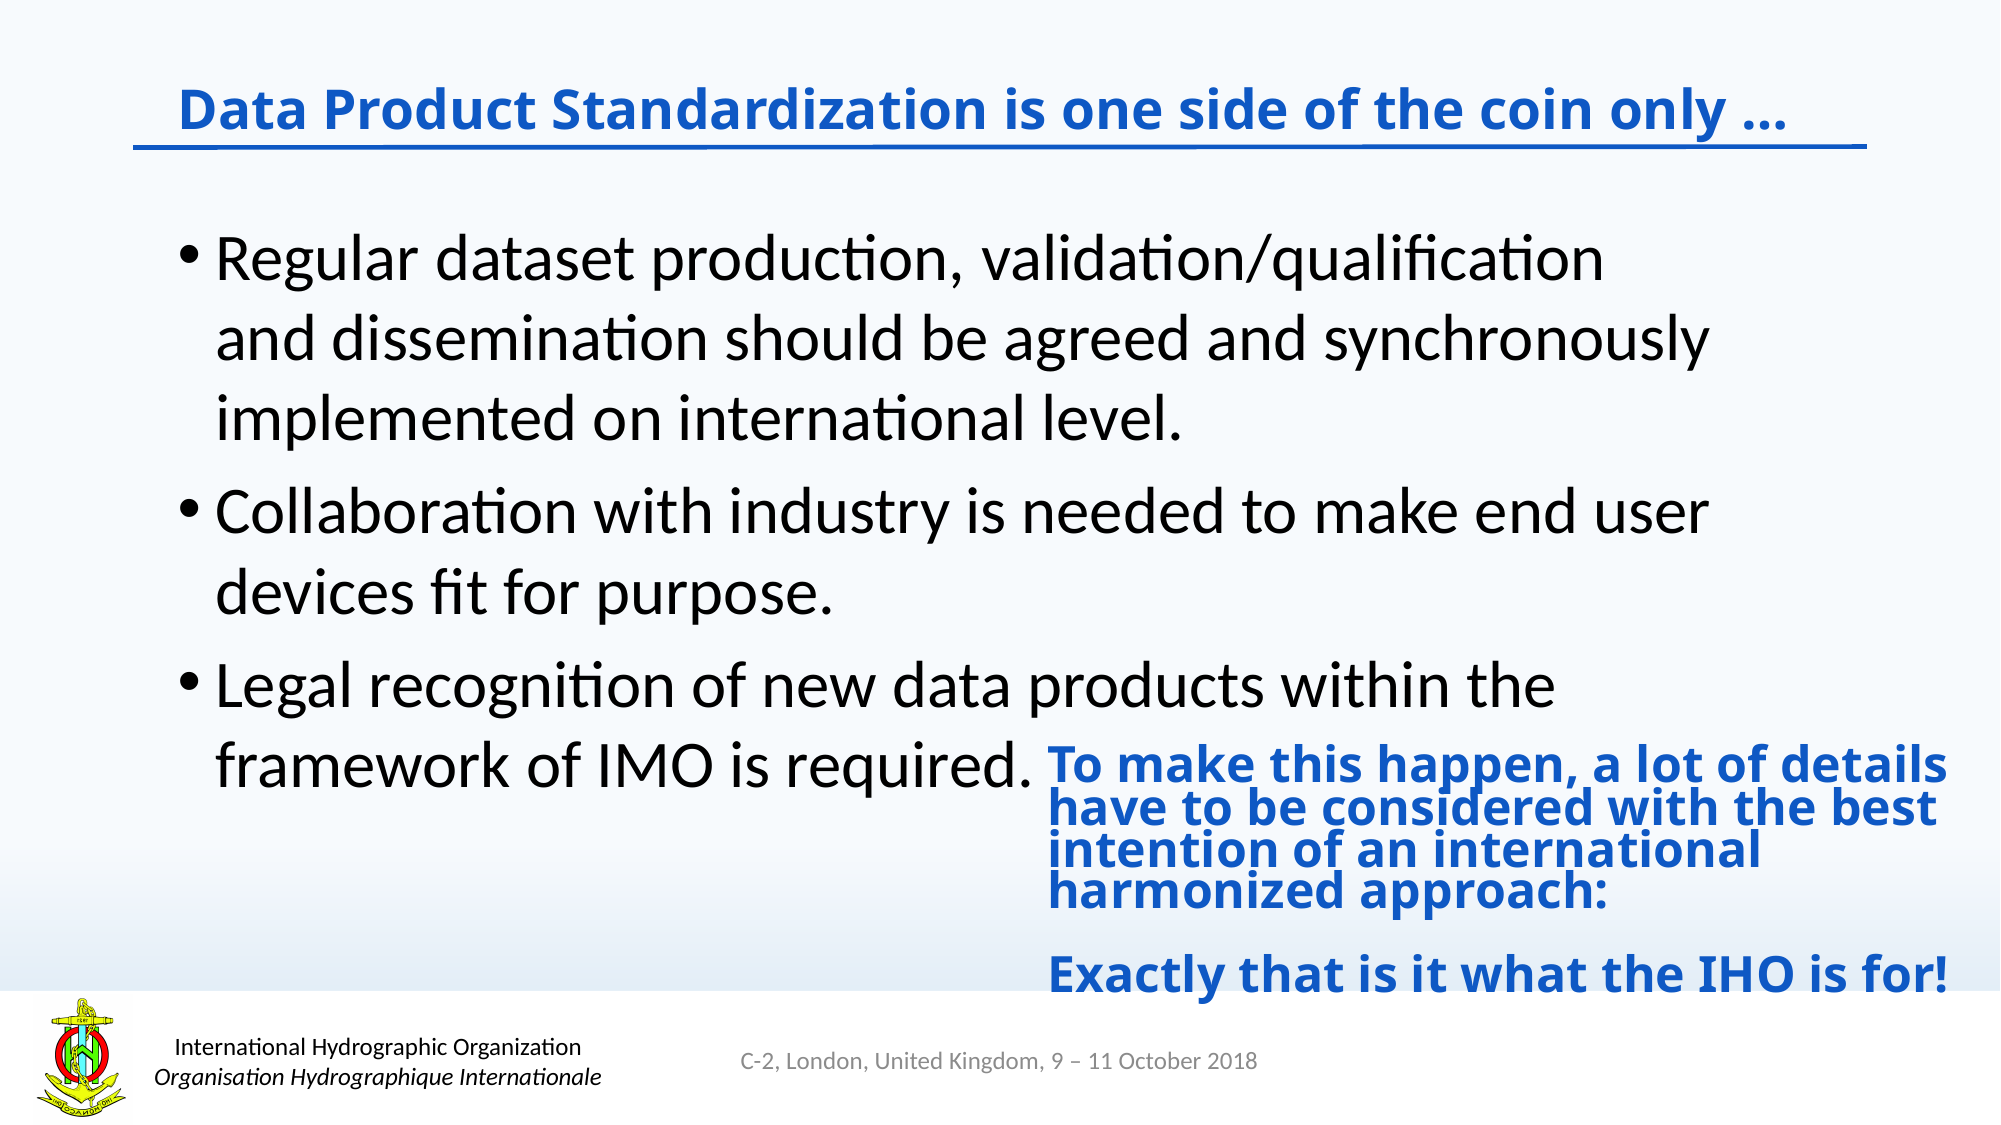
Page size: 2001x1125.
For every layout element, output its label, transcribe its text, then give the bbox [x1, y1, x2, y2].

picture [33, 994, 133, 1125]
list Regular dataset production, validation/qualification and dissemination should be agreed and synchronously implemented on international level. Collaboration with industry is needed to make end user devices fit for purpose. Legal recognition of new data products within the framework of IMO is required. [162, 206, 1749, 920]
text_box Data Product Standardization is one side of the coin only … [162, 67, 1888, 157]
footer C-2, London, United Kingdom, 9 – 11 October 2018 [662, 1029, 1338, 1090]
text_box To make this happen, a lot of details have to be considered with the best intention of an international harmonized approach: Exactly that is it what the IHO is for! [1032, 742, 2000, 1054]
